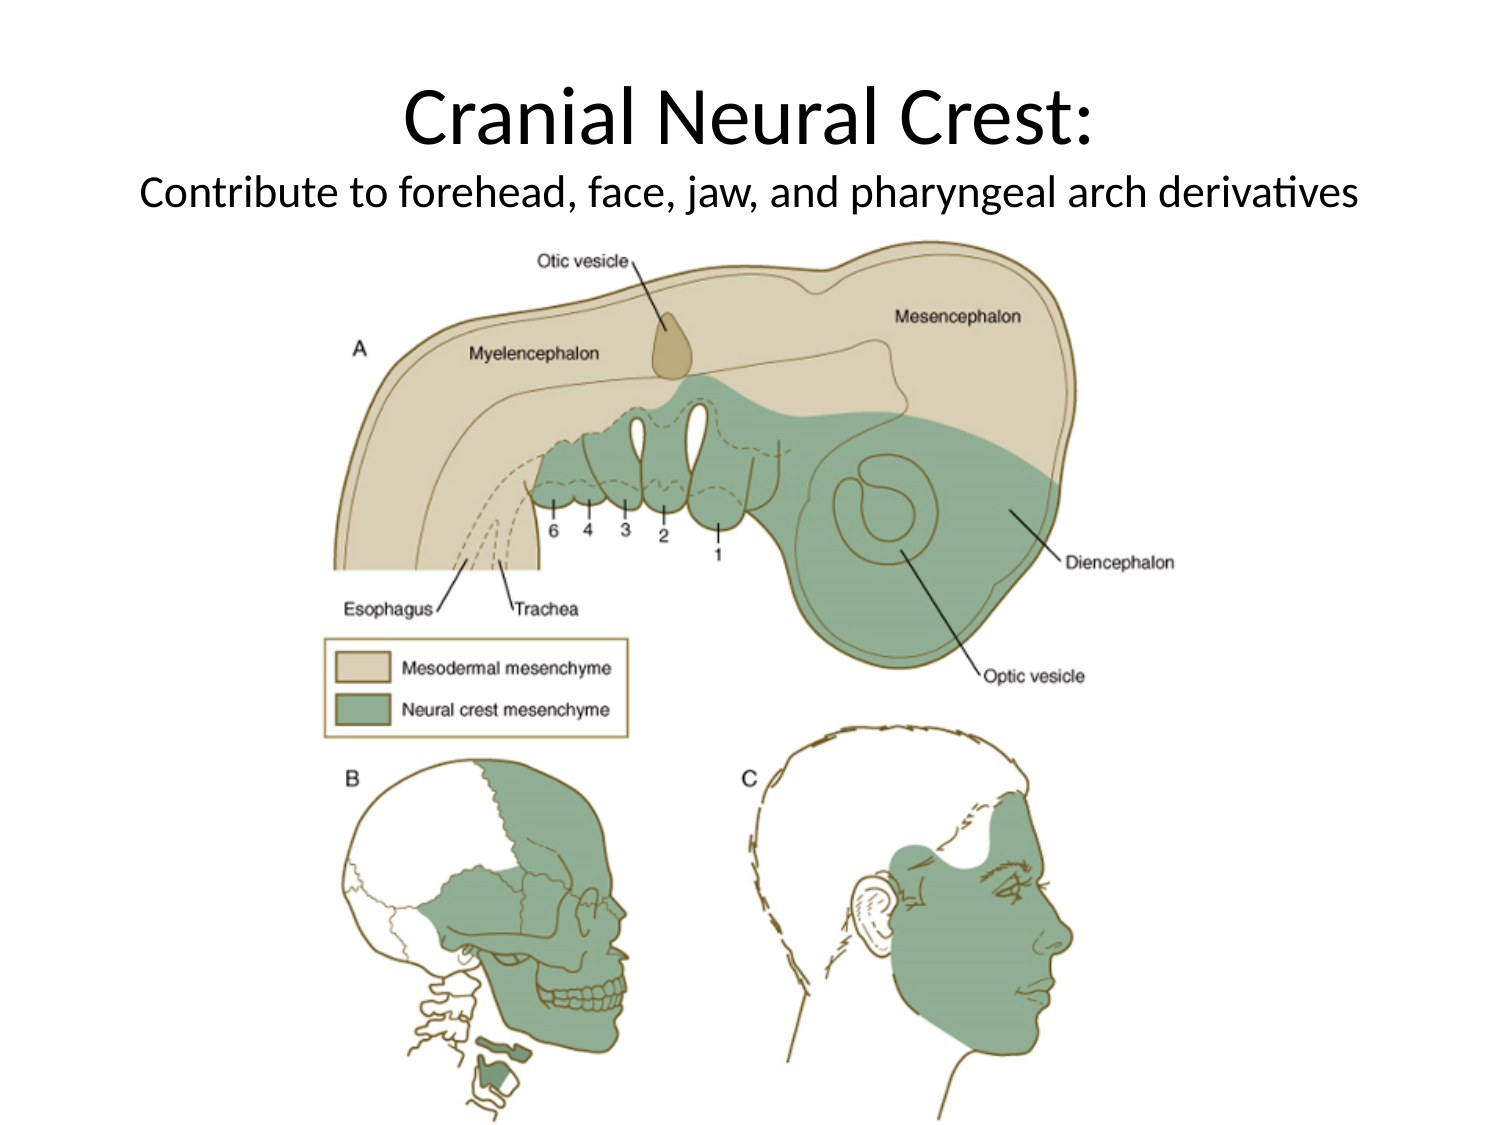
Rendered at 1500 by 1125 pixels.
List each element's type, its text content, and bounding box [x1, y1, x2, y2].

title Cranial Neural Crest: Contribute to forehead, face, jaw, and pharyngeal arch derivatives [75, 45, 1425, 233]
picture [312, 237, 1188, 1125]
